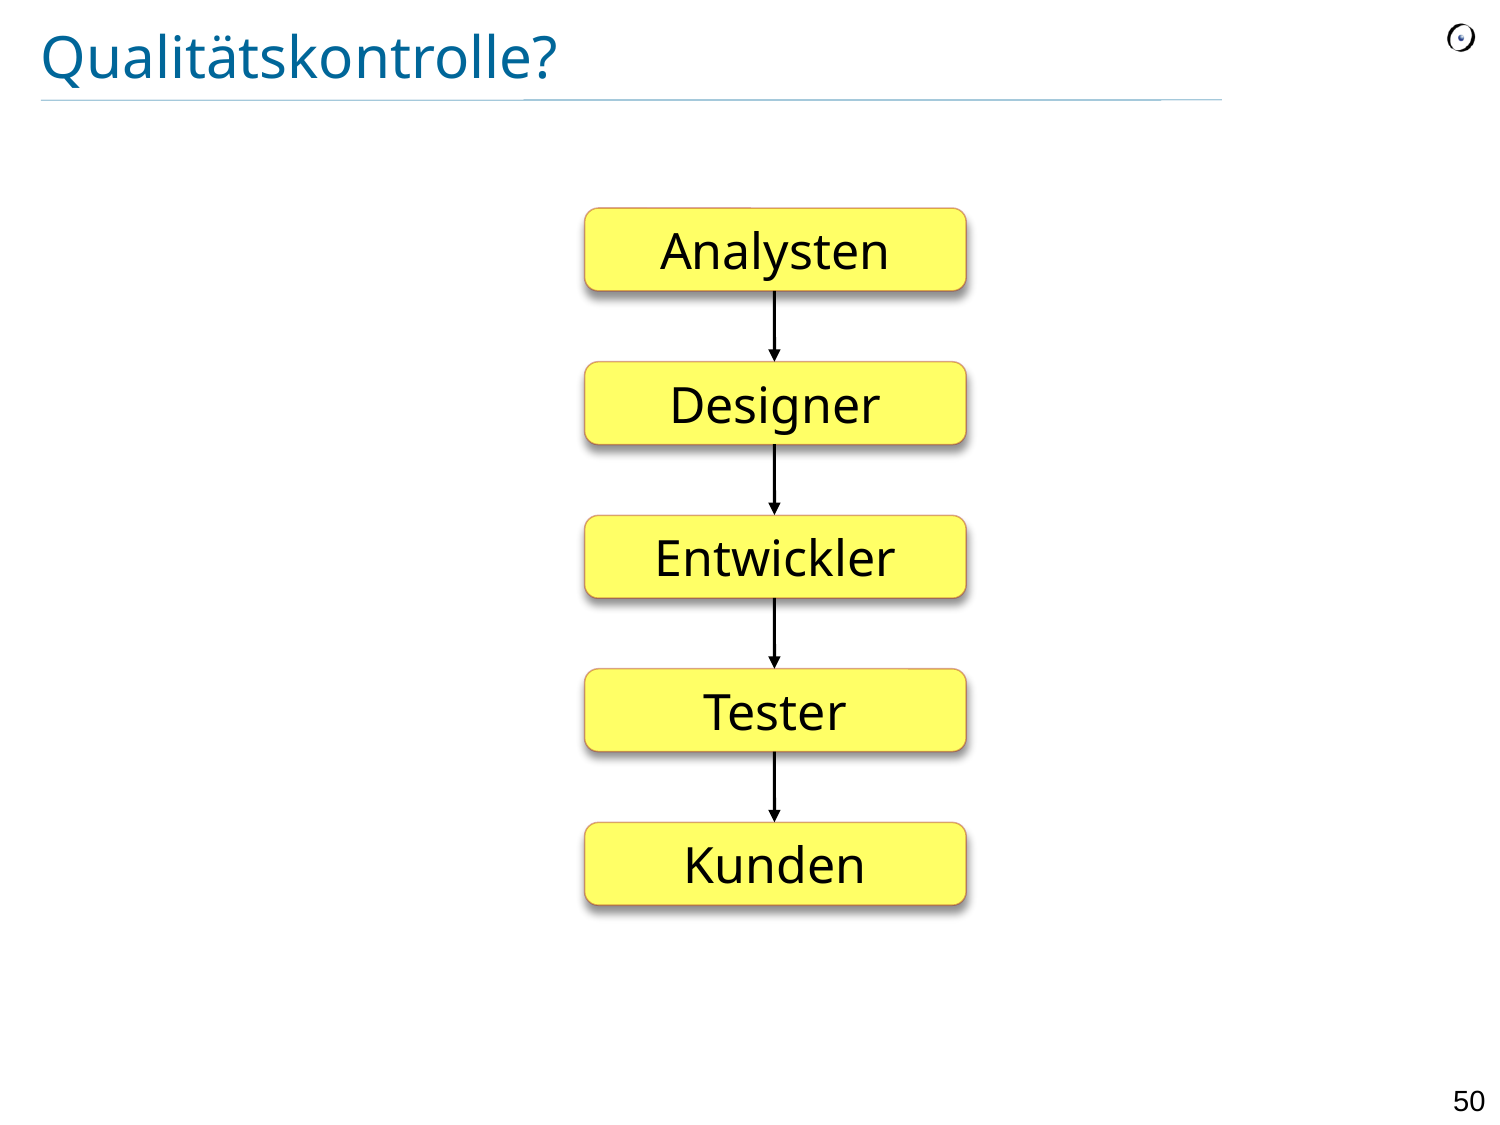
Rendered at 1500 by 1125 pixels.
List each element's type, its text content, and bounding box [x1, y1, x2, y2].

picture [1446, 20, 1476, 53]
text_box Entwickler [584, 515, 967, 599]
title Qualitätskontrolle? [40, 18, 1344, 91]
text_box Analysten [584, 207, 967, 291]
text_box Tester [584, 668, 967, 752]
text_box [768, 751, 781, 823]
text_box [768, 444, 781, 516]
text_box Designer [584, 361, 967, 445]
text_box Kunden [584, 822, 967, 906]
text_box [768, 597, 781, 669]
text_box [768, 290, 781, 362]
